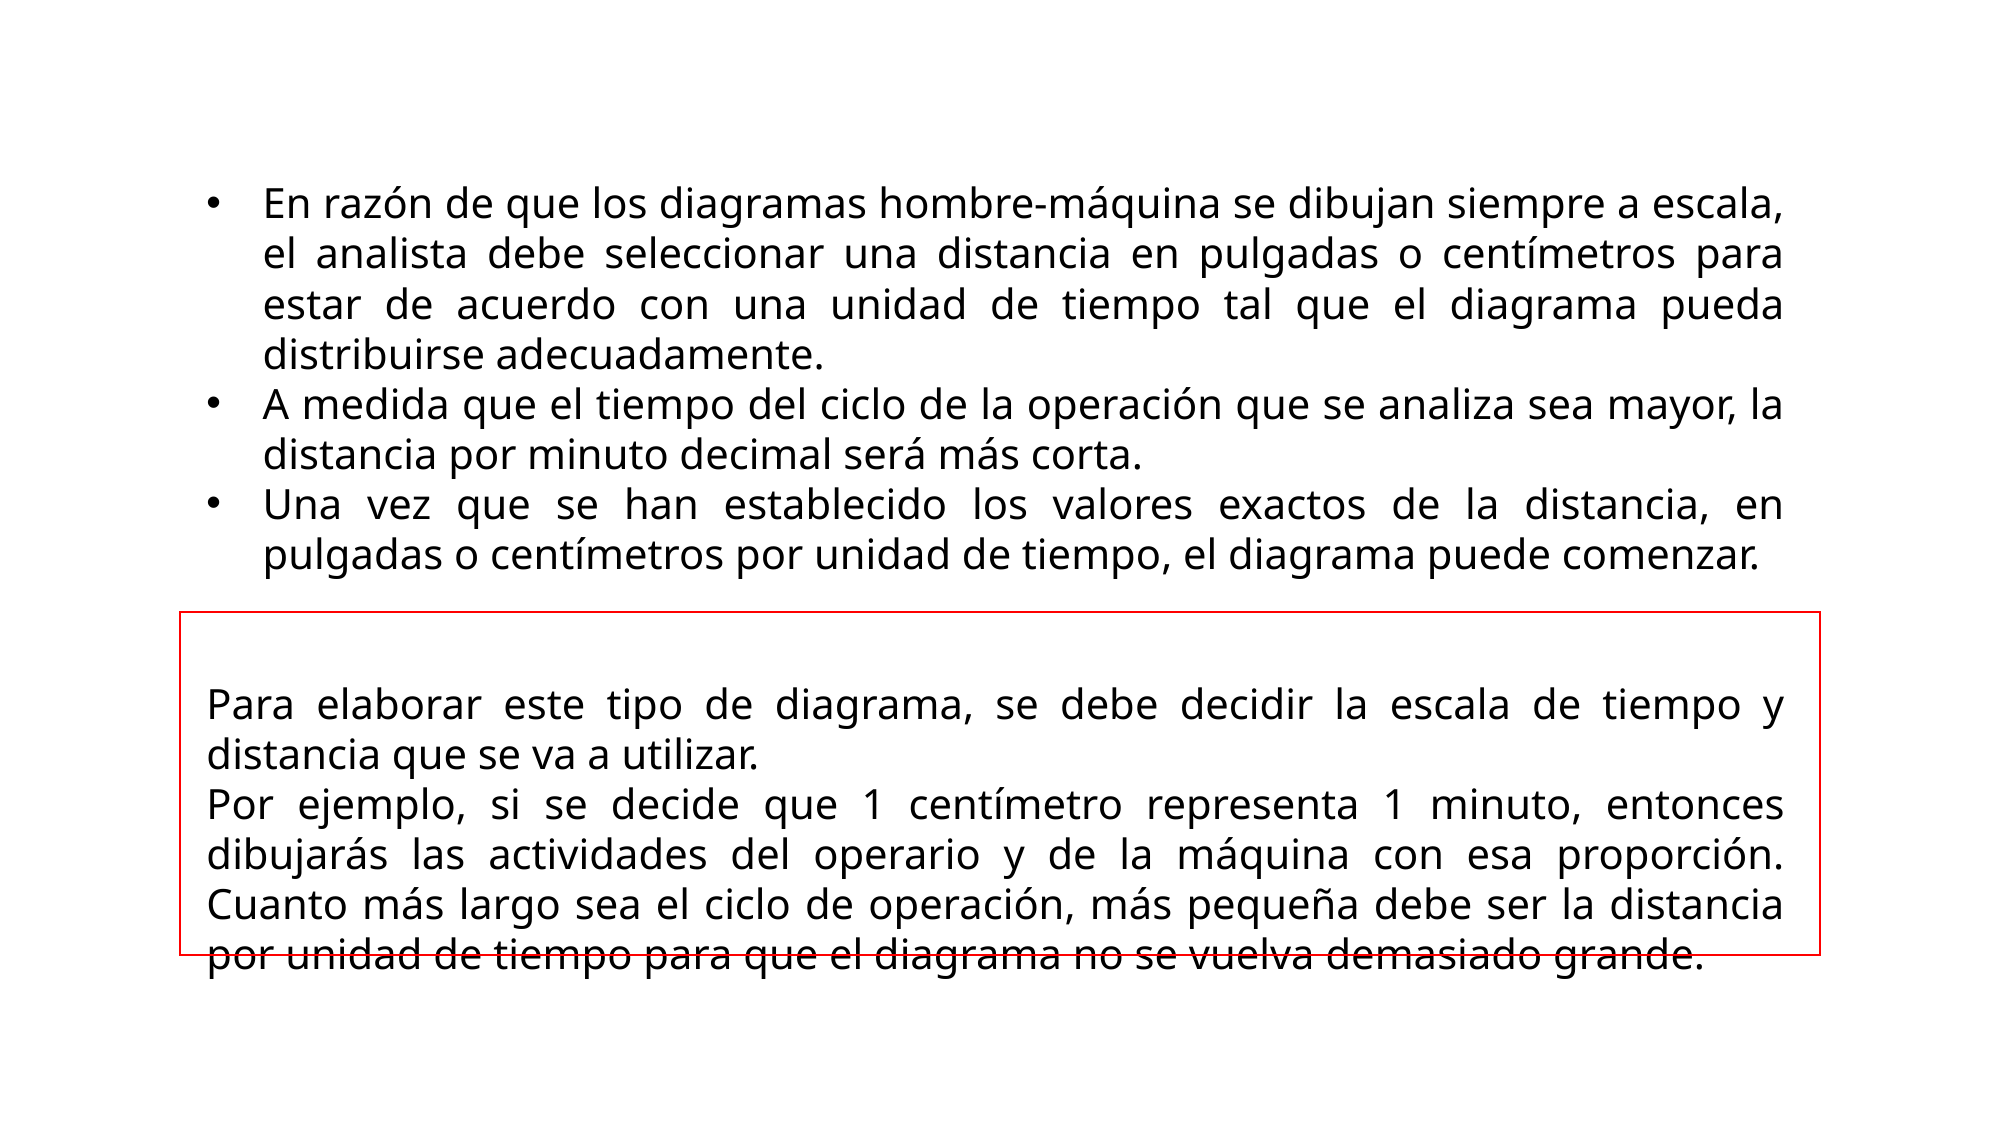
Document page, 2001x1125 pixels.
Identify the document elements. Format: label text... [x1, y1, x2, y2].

text_box En razón de que los diagramas hombre-máquina se dibujan siempre a escala, el analista debe seleccionar una distancia en pulgadas o centímetros para estar de acuerdo con una unidad de tiempo tal que el diagrama pueda distribuirse adecuadamente. A medida que el tiempo del ciclo de la operación que se analiza sea mayor, la distancia por minuto decimal será más corta. Una vez que se han establecido los valores exactos de la distancia, en pulgadas o centímetros por unidad de tiempo, el diagrama puede comenzar. Para elaborar este tipo de diagrama, se debe decidir la escala de tiempo y distancia que se va a utilizar. Por ejemplo, si se decide que 1 centímetro representa 1 minuto, entonces dibujarás las actividades del operario y de la máquina con esa proporción. Cuanto más largo sea el ciclo de operación, más pequeña debe ser la distancia por unidad de tiempo para que el diagrama no se vuelva demasiado grande. [191, 169, 1800, 611]
text_box En razón de que los diagramas hombre-máquina se dibujan siempre a escala, el analista debe seleccionar una distancia en pulgadas o centímetros para estar de acuerdo con una unidad de tiempo tal que el diagrama pueda distribuirse adecuadamente. A medida que el tiempo del ciclo de la operación que se analiza sea mayor, la distancia por minuto decimal será más corta. Una vez que se han establecido los valores exactos de la distancia, en pulgadas o centímetros por unidad de tiempo, el diagrama puede comenzar. Para elaborar este tipo de diagrama, se debe decidir la escala de tiempo y distancia que se va a utilizar. Por ejemplo, si se decide que 1 centímetro representa 1 minuto, entonces dibujarás las actividades del operario y de la máquina con esa proporción. Cuanto más largo sea el ciclo de operación, más pequeña debe ser la distancia por unidad de tiempo para que el diagrama no se vuelva demasiado grande. [191, 956, 1800, 985]
text_box [179, 611, 1821, 956]
